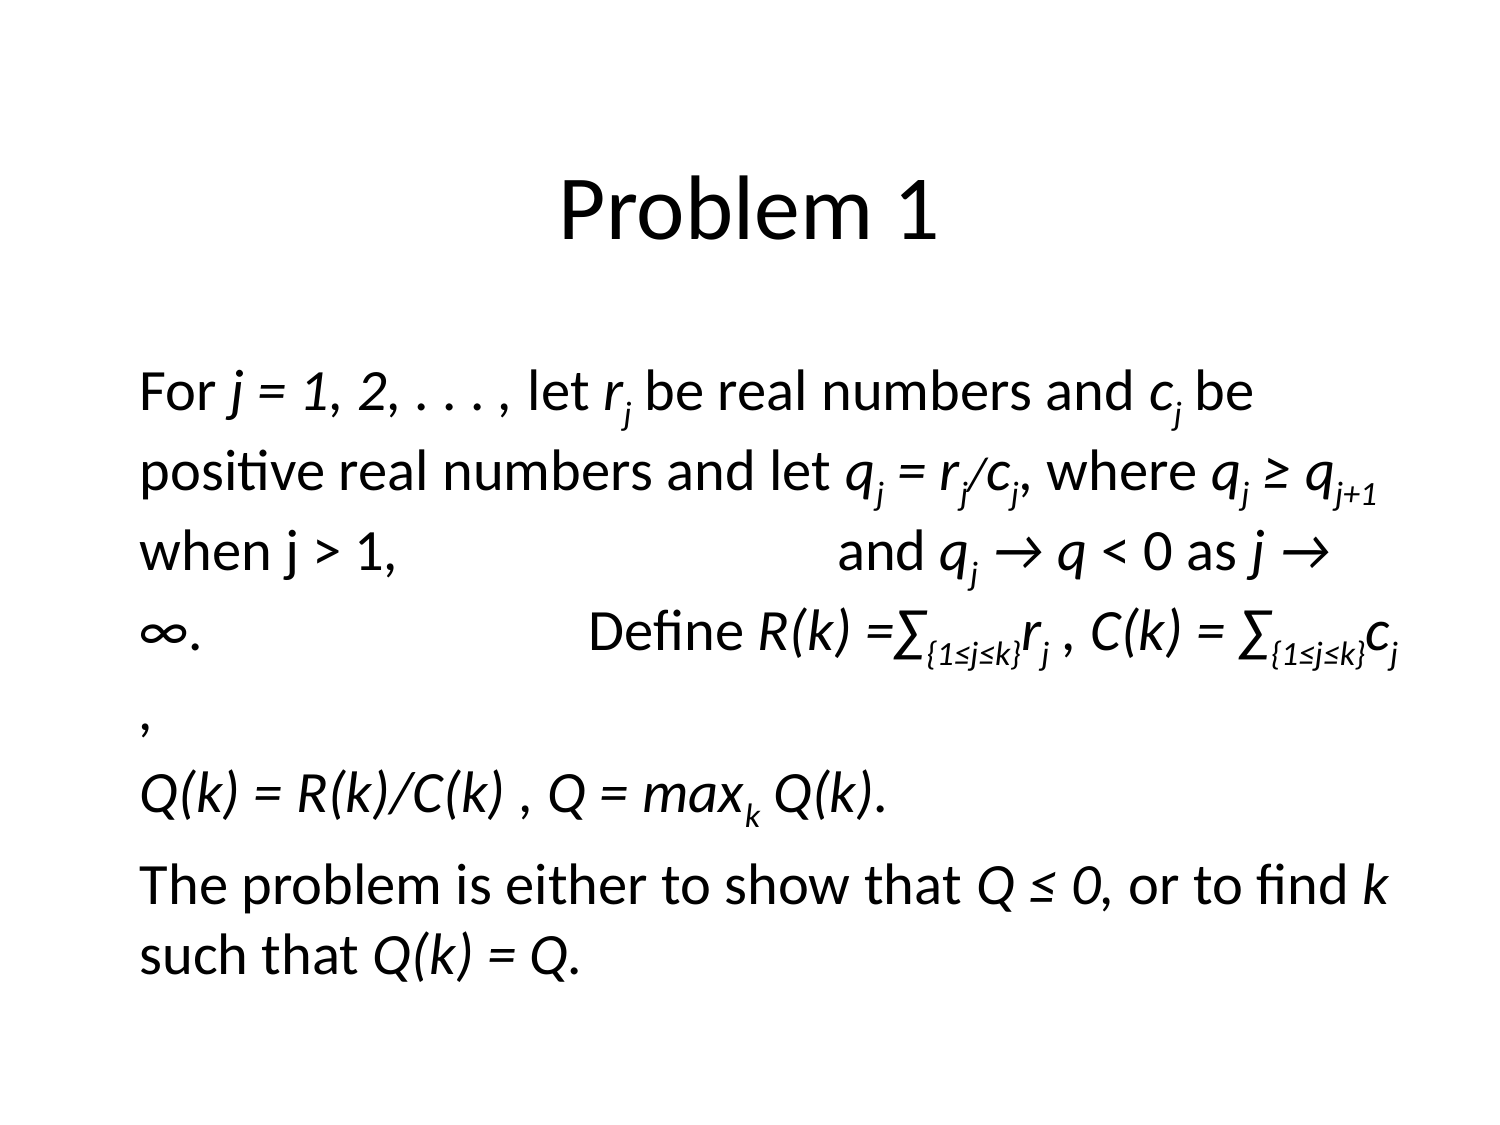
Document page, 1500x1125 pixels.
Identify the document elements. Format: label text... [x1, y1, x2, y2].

title Problem 1 [75, 45, 1425, 262]
list For j = 1, 2, . . . , let rj be real numbers and cj be positive real numbers and let qj = rj/cj, where qj ≥ qj+1 when j > 1, and qj → q < 0 as j → ∞. Define R(k) =∑{1≤j≤k}rj , C(k) = ∑{1≤j≤k}cj , Q(k) = R(k)/C(k) , Q = maxk Q(k). The problem is either to show that Q ≤ 0, or to find k such that Q(k) = Q. [75, 262, 1425, 1005]
